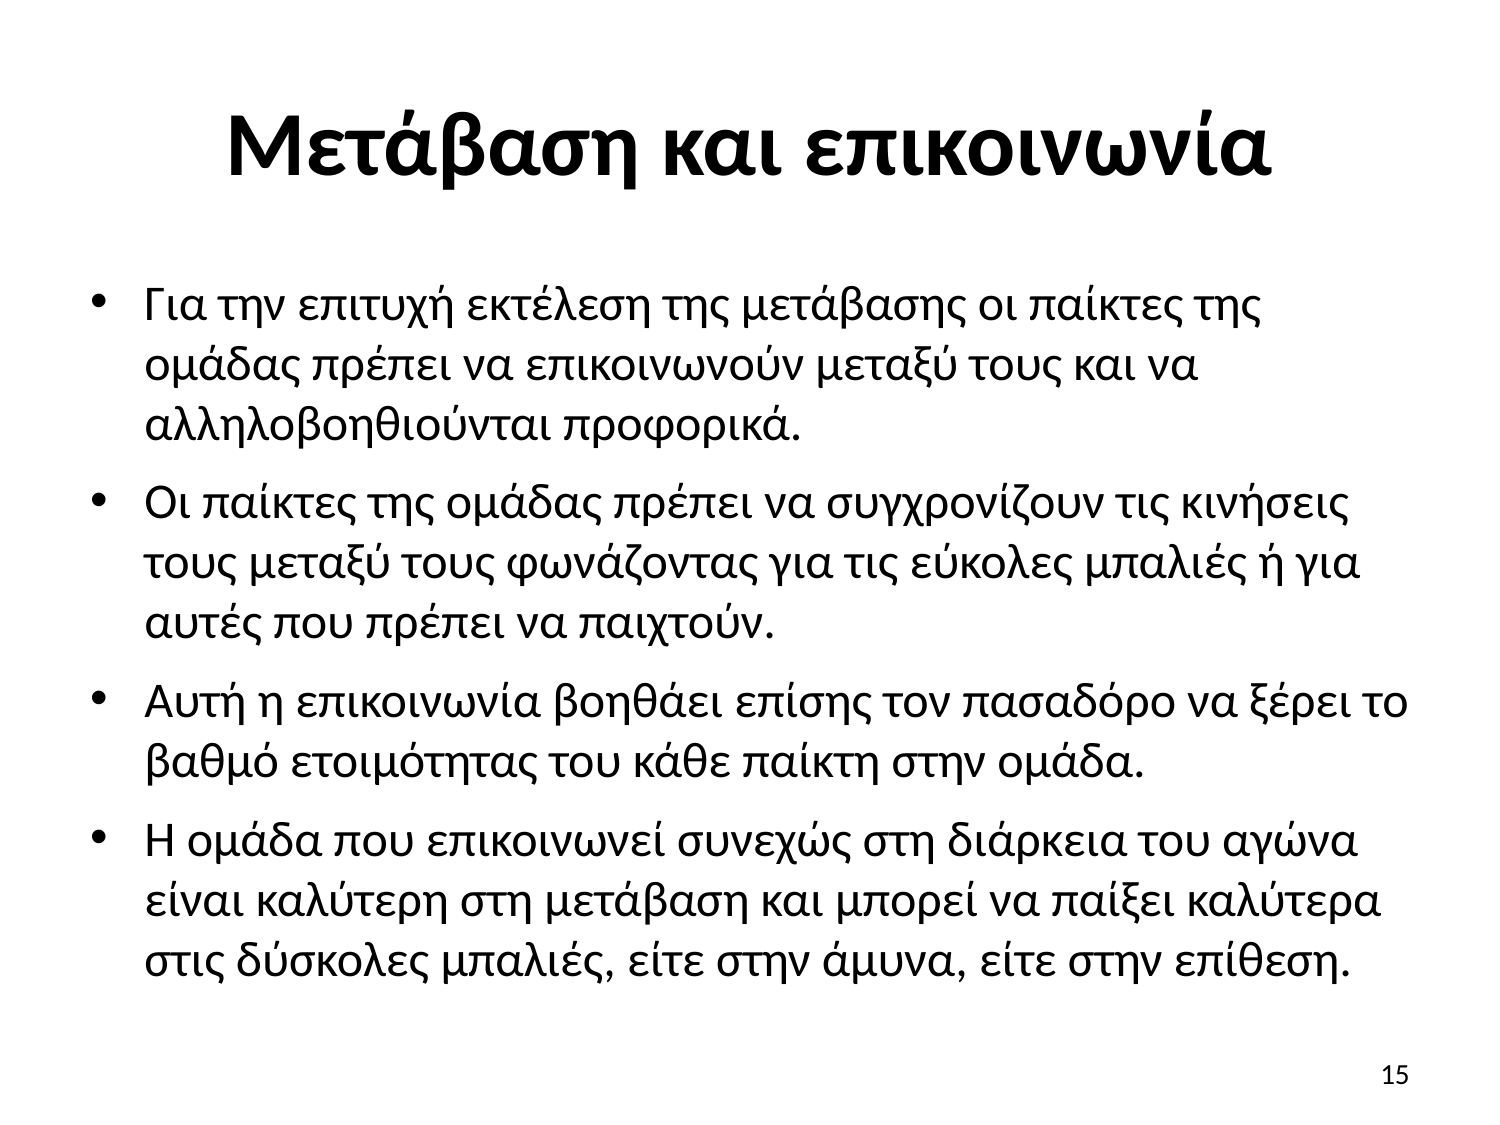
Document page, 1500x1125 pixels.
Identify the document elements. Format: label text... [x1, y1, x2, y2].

title Μετάβαση και επικοινωνία [75, 45, 1425, 233]
slide_number 15 [1074, 1042, 1425, 1103]
list Για την επιτυχή εκτέλεση της μετάβασης οι παίκτες της ομάδας πρέπει να επικοινωνούν μεταξύ τους και να αλληλοβοηθιούνται προφορικά. Οι παίκτες της ομάδας πρέπει να συγχρονίζουν τις κινήσεις τους μεταξύ τους φωνάζοντας για τις εύκολες μπαλιές ή για αυτές που πρέπει να παιχτούν. Αυτή η επικοινωνία βοηθάει επίσης τον πασαδόρο να ξέρει το βαθμό ετοιμότητας του κάθε παίκτη στην ομάδα. Η ομάδα που επικοινωνεί συνεχώς στη διάρκεια του αγώνα είναι καλύτερη στη μετάβαση και μπορεί να παίξει καλύτερα στις δύσκολες μπαλιές, είτε στην άμυνα, είτε στην επίθεση. [75, 262, 1425, 1005]
